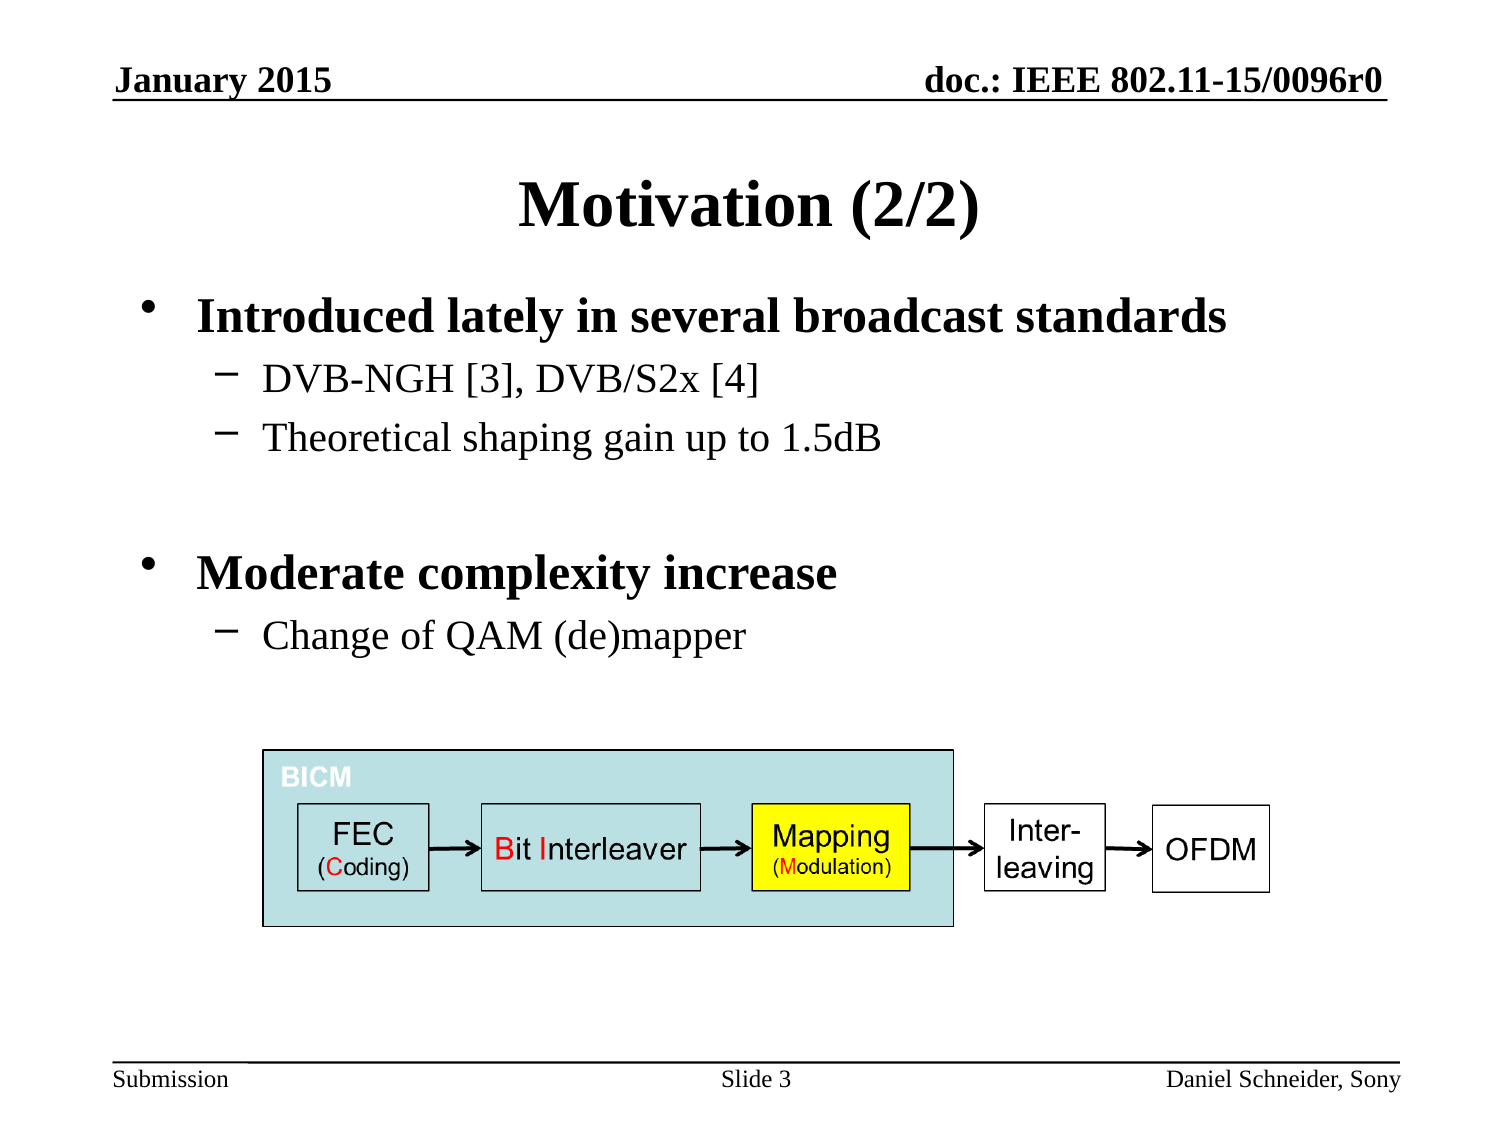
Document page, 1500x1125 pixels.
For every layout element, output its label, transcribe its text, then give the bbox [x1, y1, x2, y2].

title Motivation (2/2) [112, 112, 1388, 288]
picture [262, 749, 1276, 927]
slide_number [114, 54, 368, 101]
footer Daniel Schneider, Sony [1154, 1061, 1402, 1093]
list Introduced lately in several broadcast standards DVB-NGH [3], DVB/S2x [4] Theoretical shaping gain up to 1.5dB Moderate complexity increase Change of QAM (de)mapper [124, 274, 1401, 951]
slide_number Slide 3 [712, 1061, 800, 1093]
